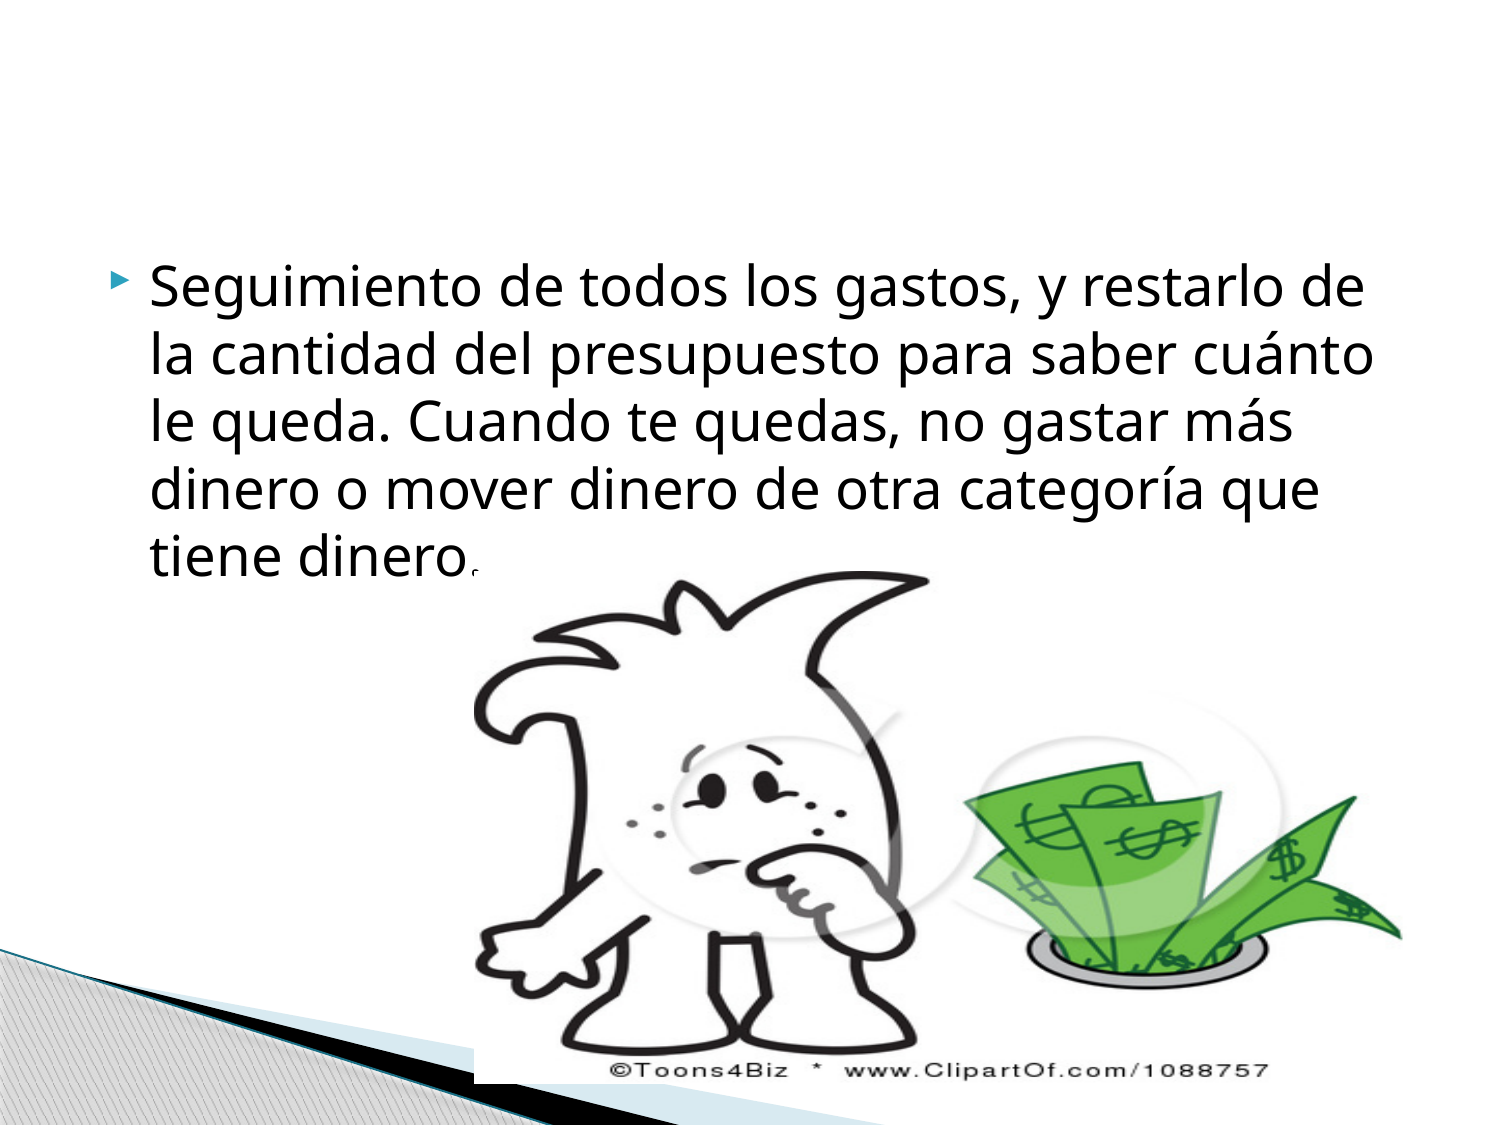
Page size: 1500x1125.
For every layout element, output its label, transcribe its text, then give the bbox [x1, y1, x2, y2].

list Seguimiento de todos los gastos, y restarlo de la cantidad del presupuesto para saber cuánto le queda. Cuando te quedas, no gastar más dinero o mover dinero de otra categoría que tiene dinero. [75, 243, 1425, 986]
picture [474, 570, 1407, 1084]
